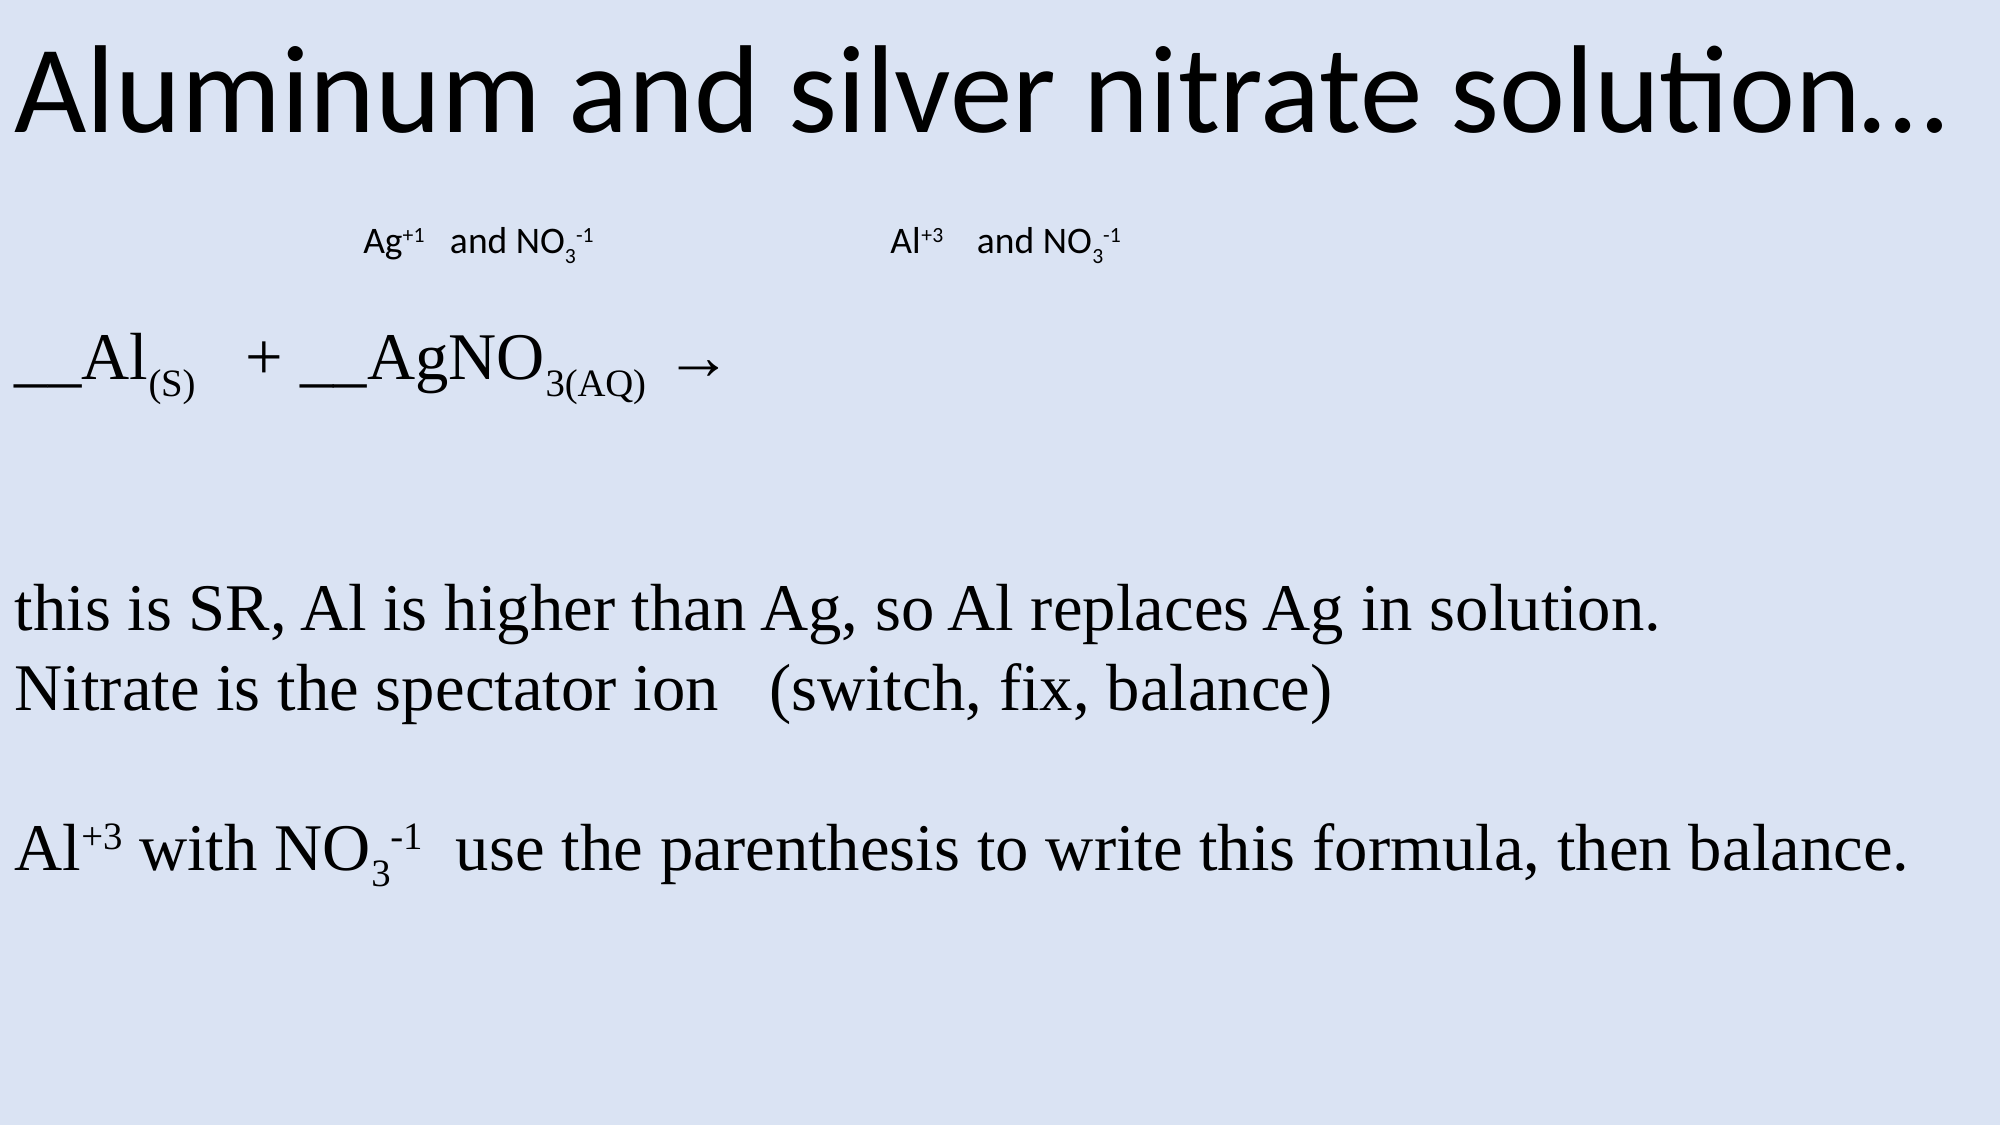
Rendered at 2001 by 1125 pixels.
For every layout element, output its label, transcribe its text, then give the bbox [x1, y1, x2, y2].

text_box Ag+1 and NO3-1 Al+3 and NO3-1 __Al(S) + __AgNO3(AQ) → this is SR, Al is higher than Ag, so Al replaces Ag in solution. Nitrate is the spectator ion (switch, fix, balance) Al+3 with NO3-1 use the parenthesis to write this formula, then balance. [0, 209, 2000, 1072]
text_box Aluminum and silver nitrate solution… [0, 0, 2000, 165]
